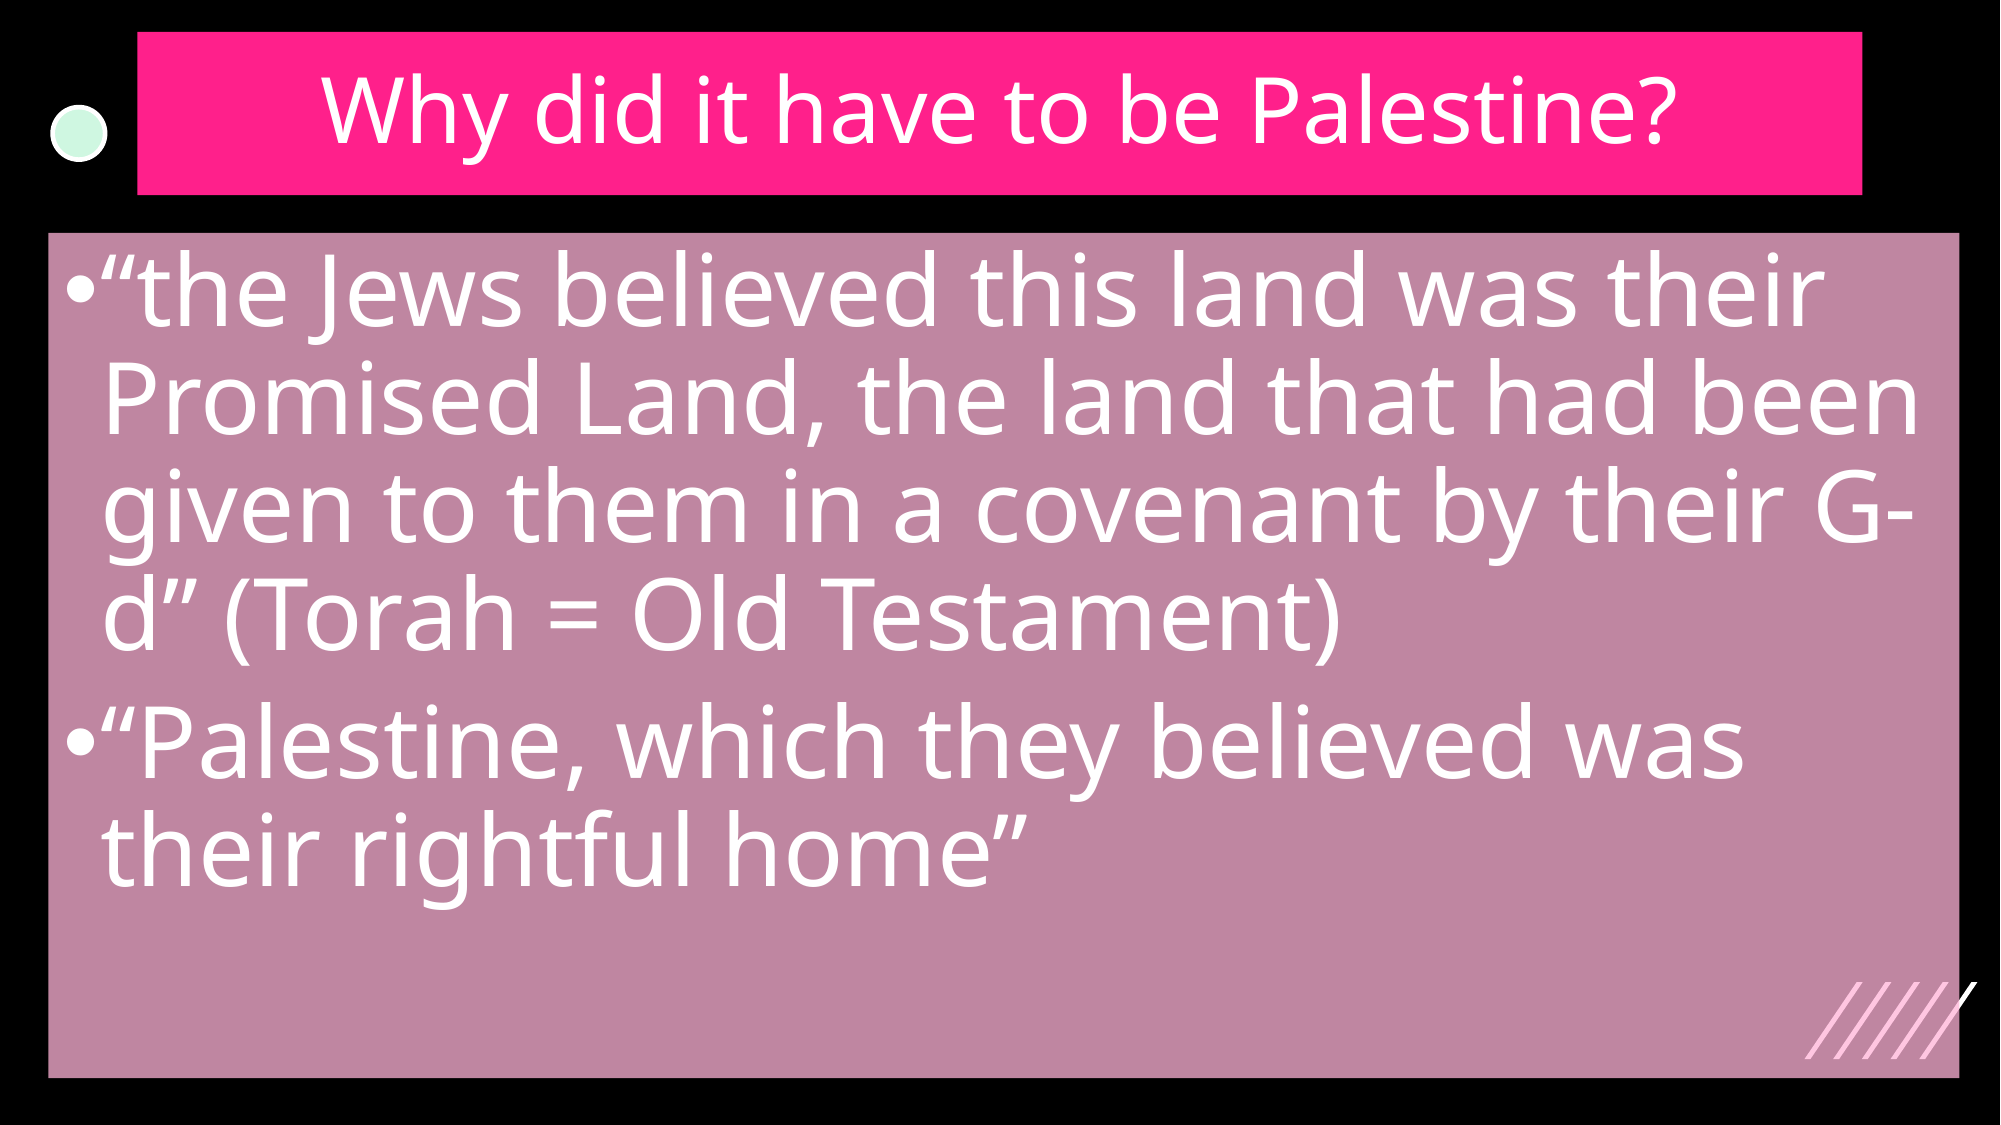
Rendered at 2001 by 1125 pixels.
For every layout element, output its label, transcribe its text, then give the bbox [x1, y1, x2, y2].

list “the Jews believed this land was their Promised Land, the land that had been given to them in a covenant by their G-d” (Torah = Old Testament) “Palestine, which they believed was their rightful home” [48, 232, 1960, 1079]
title Why did it have to be Palestine? [137, 31, 1863, 196]
